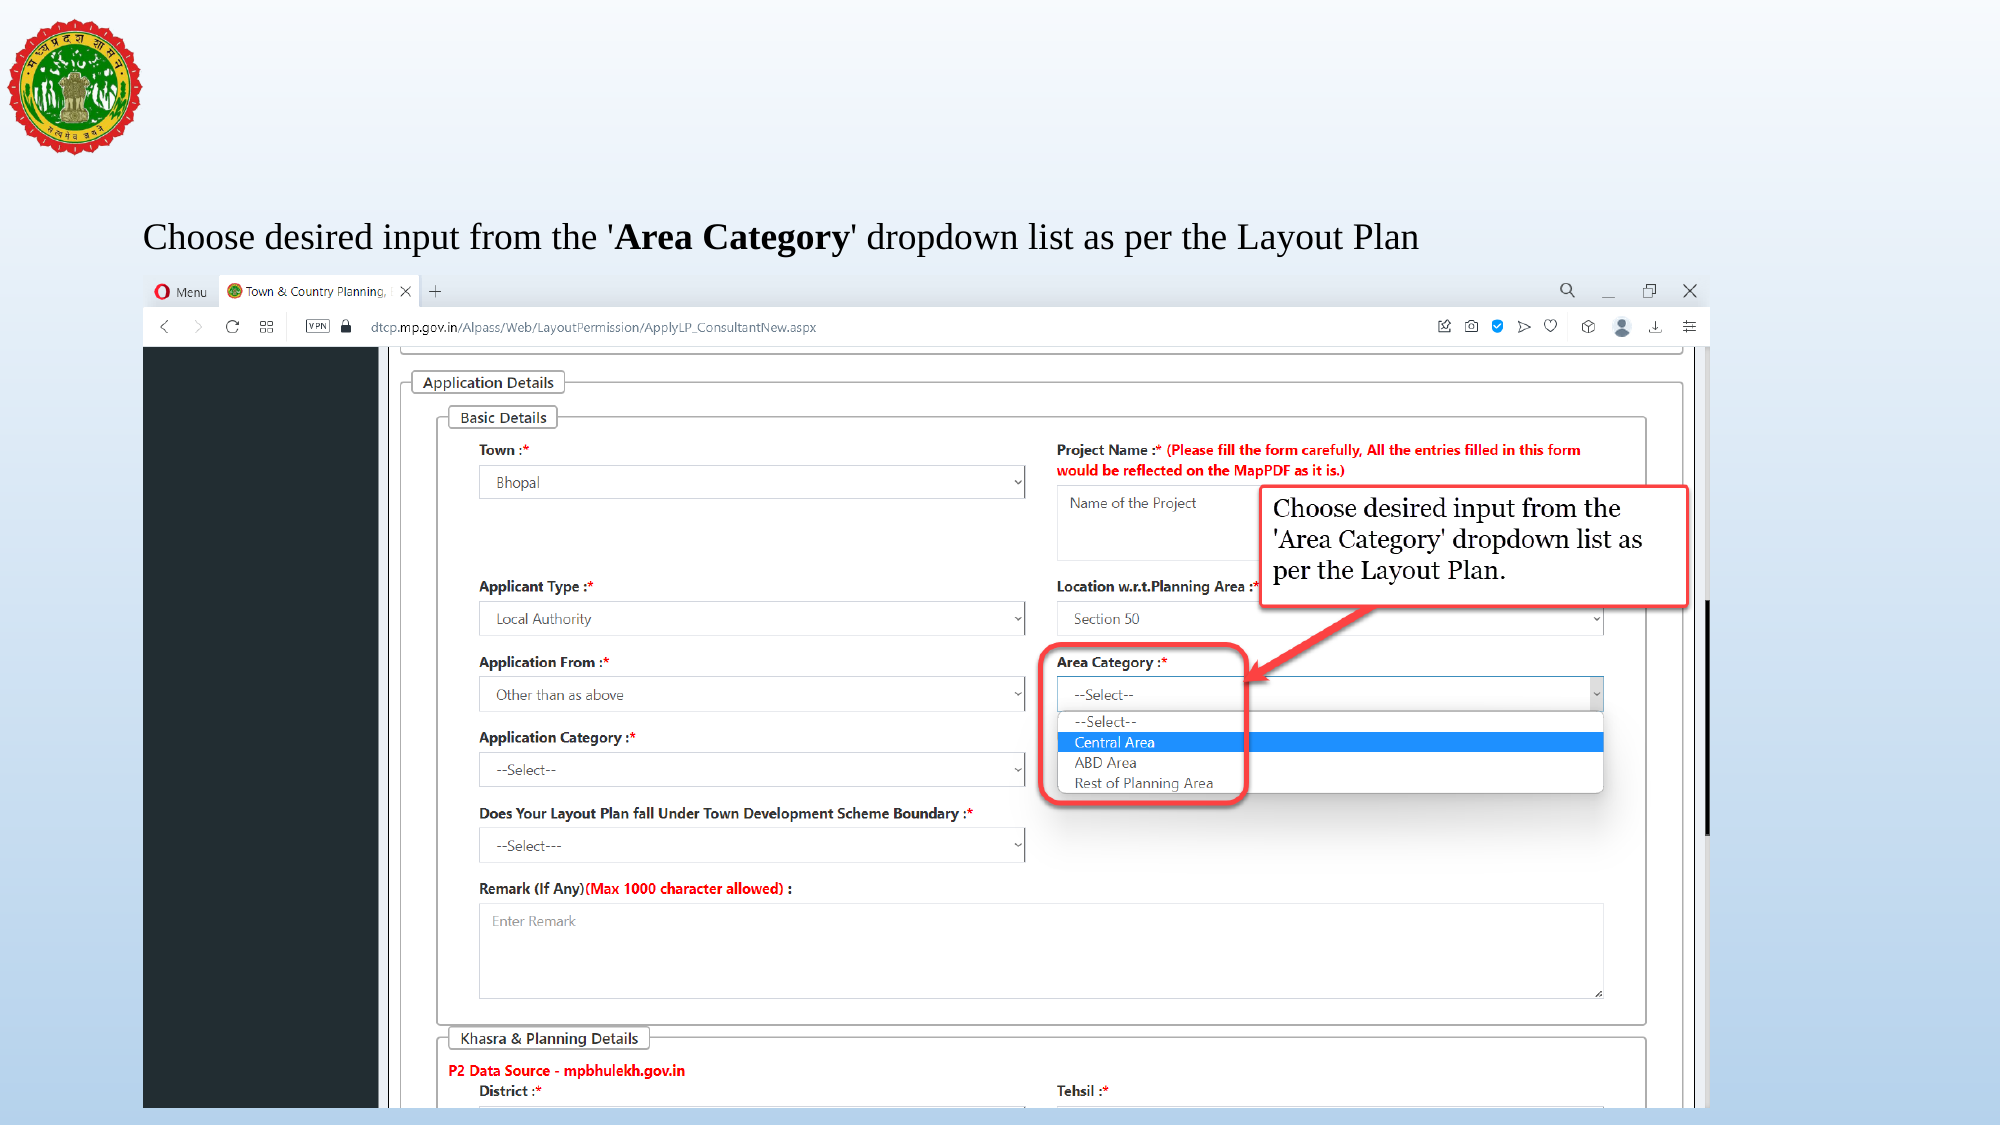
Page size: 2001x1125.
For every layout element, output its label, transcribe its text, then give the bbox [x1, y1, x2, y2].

picture [5, 17, 144, 157]
text_box Choose desired input from the 'Area Category' dropdown list as per the Layout Plan [128, 201, 1644, 265]
picture [143, 275, 1710, 1108]
